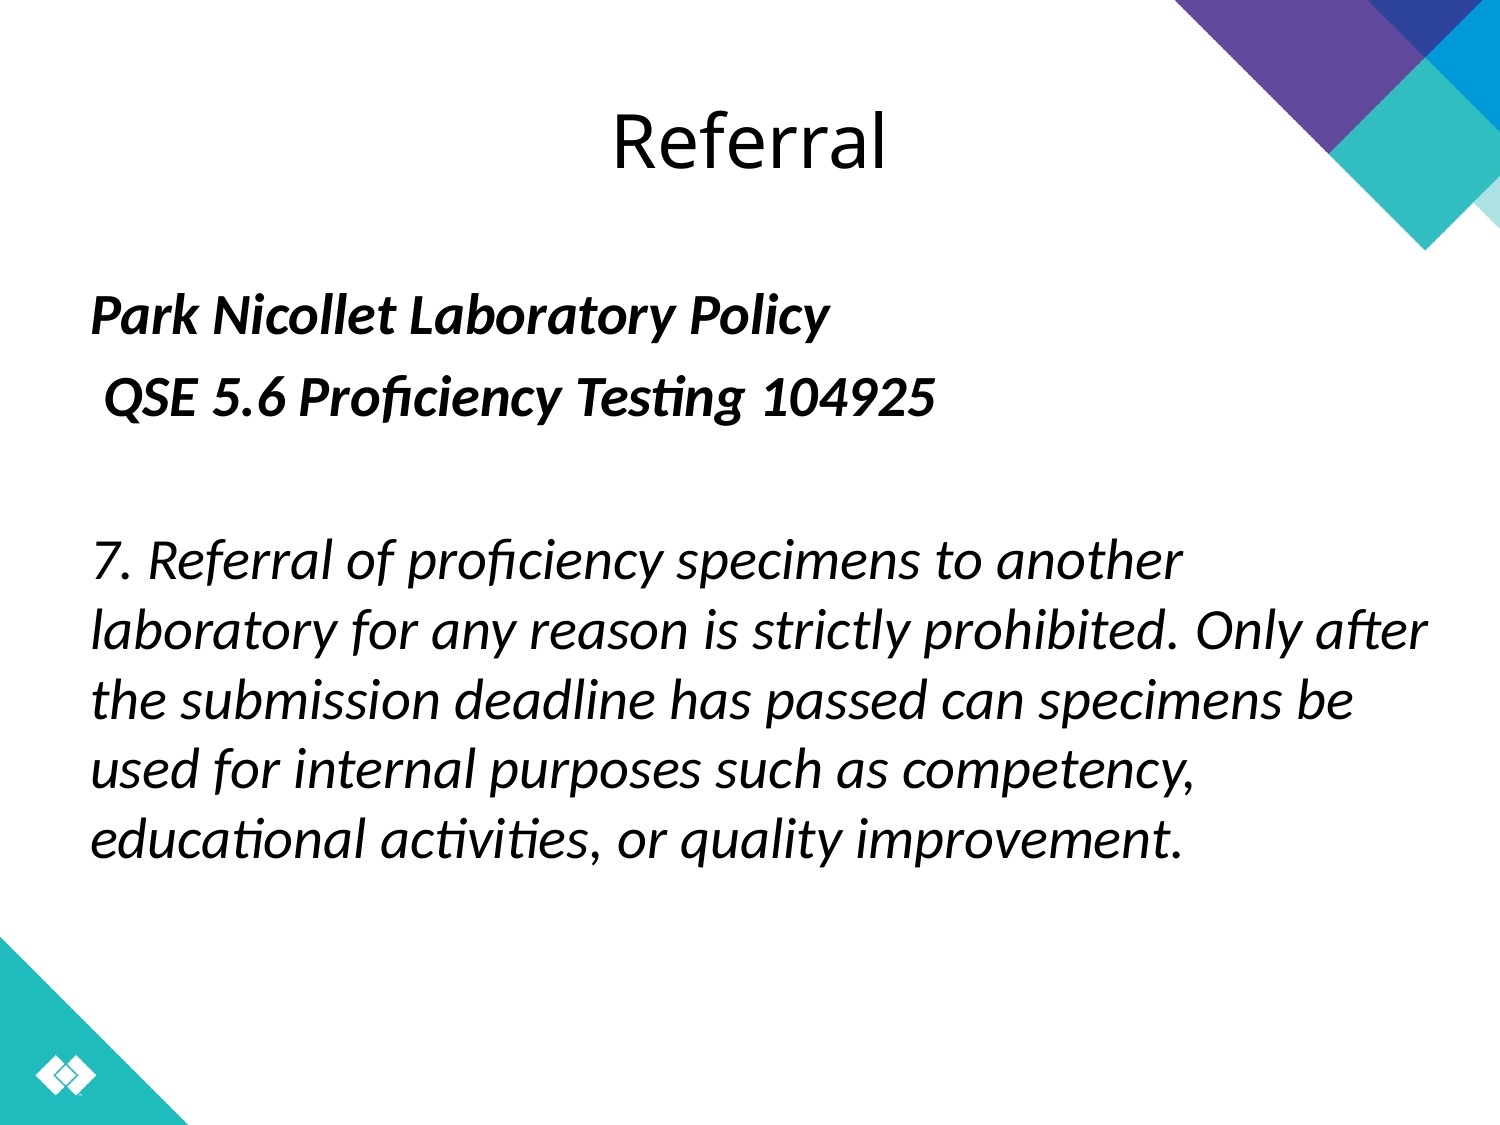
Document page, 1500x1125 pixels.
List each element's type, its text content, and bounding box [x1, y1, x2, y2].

picture [0, 0, 1500, 1125]
list Park Nicollet Laboratory Policy QSE 5.6 Proficiency Testing 104925 7. Referral of proficiency specimens to another laboratory for any reason is strictly prohibited. Only after the submission deadline has passed can specimens be used for internal purposes such as competency, educational activities, or quality improvement. [75, 269, 1457, 1086]
title Referral [75, 45, 1425, 233]
